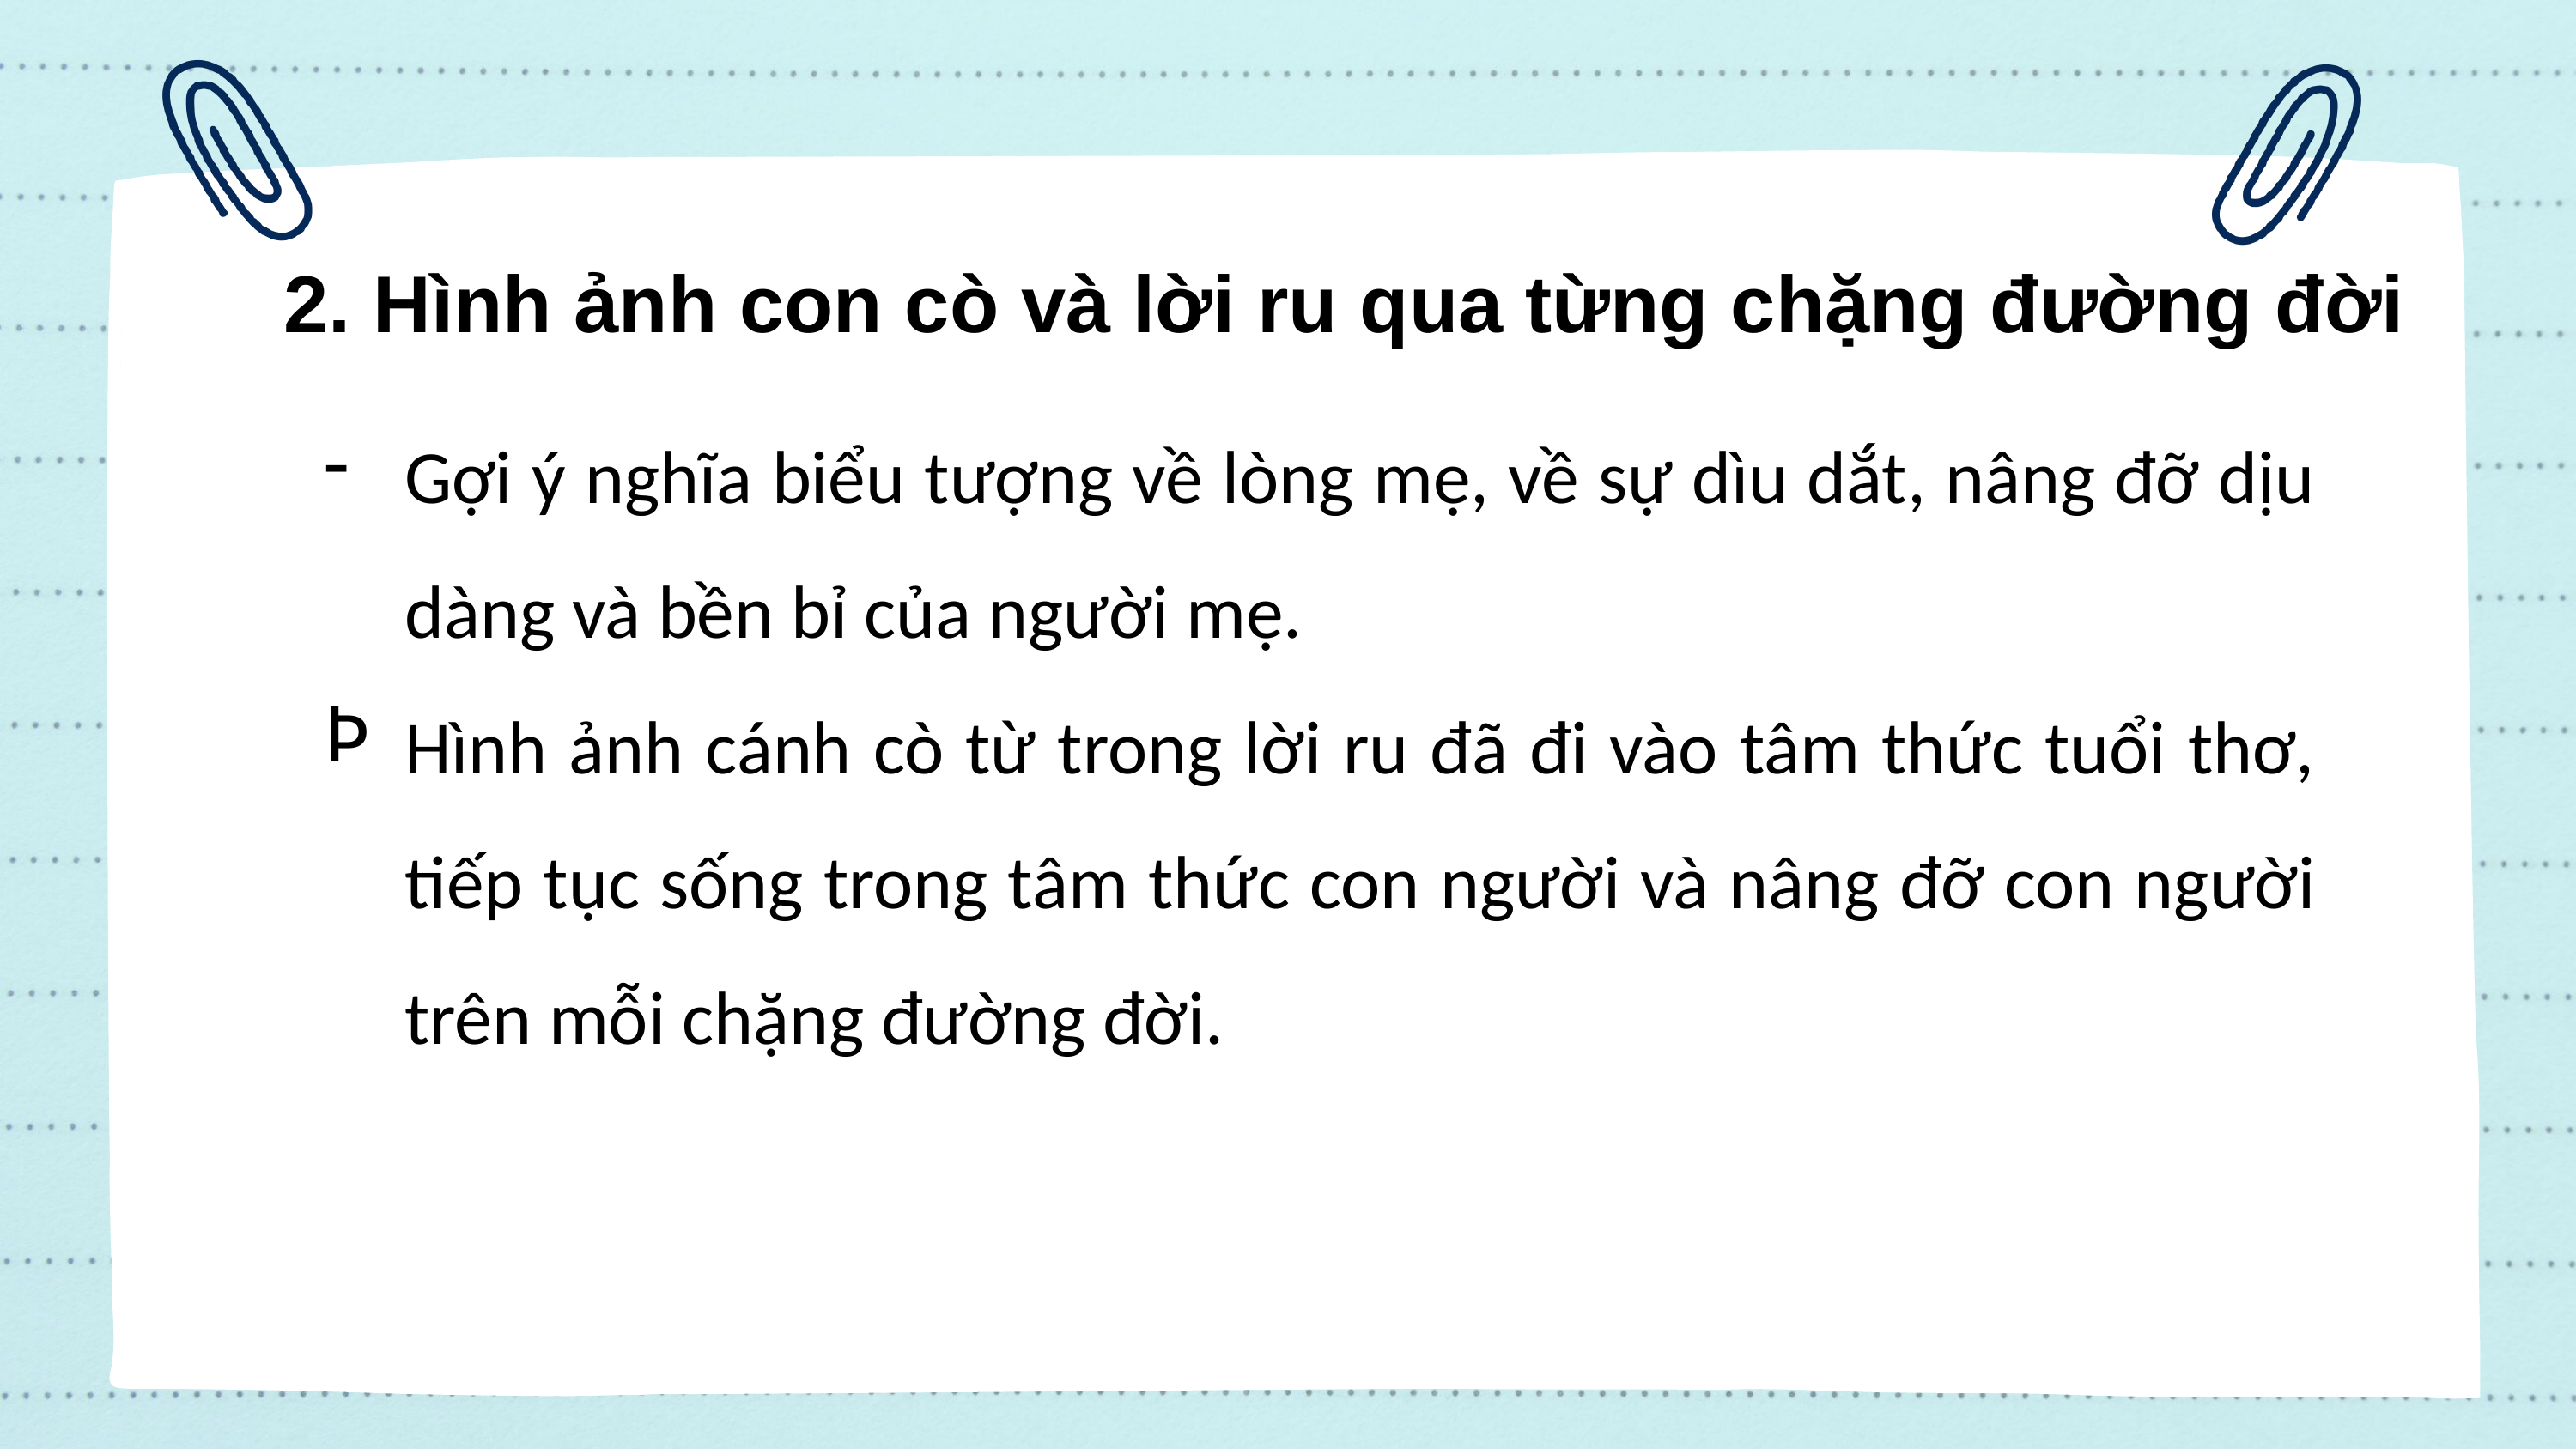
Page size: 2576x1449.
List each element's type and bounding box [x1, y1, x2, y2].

picture [0, 0, 2576, 1449]
text_box [106, 149, 2480, 1401]
